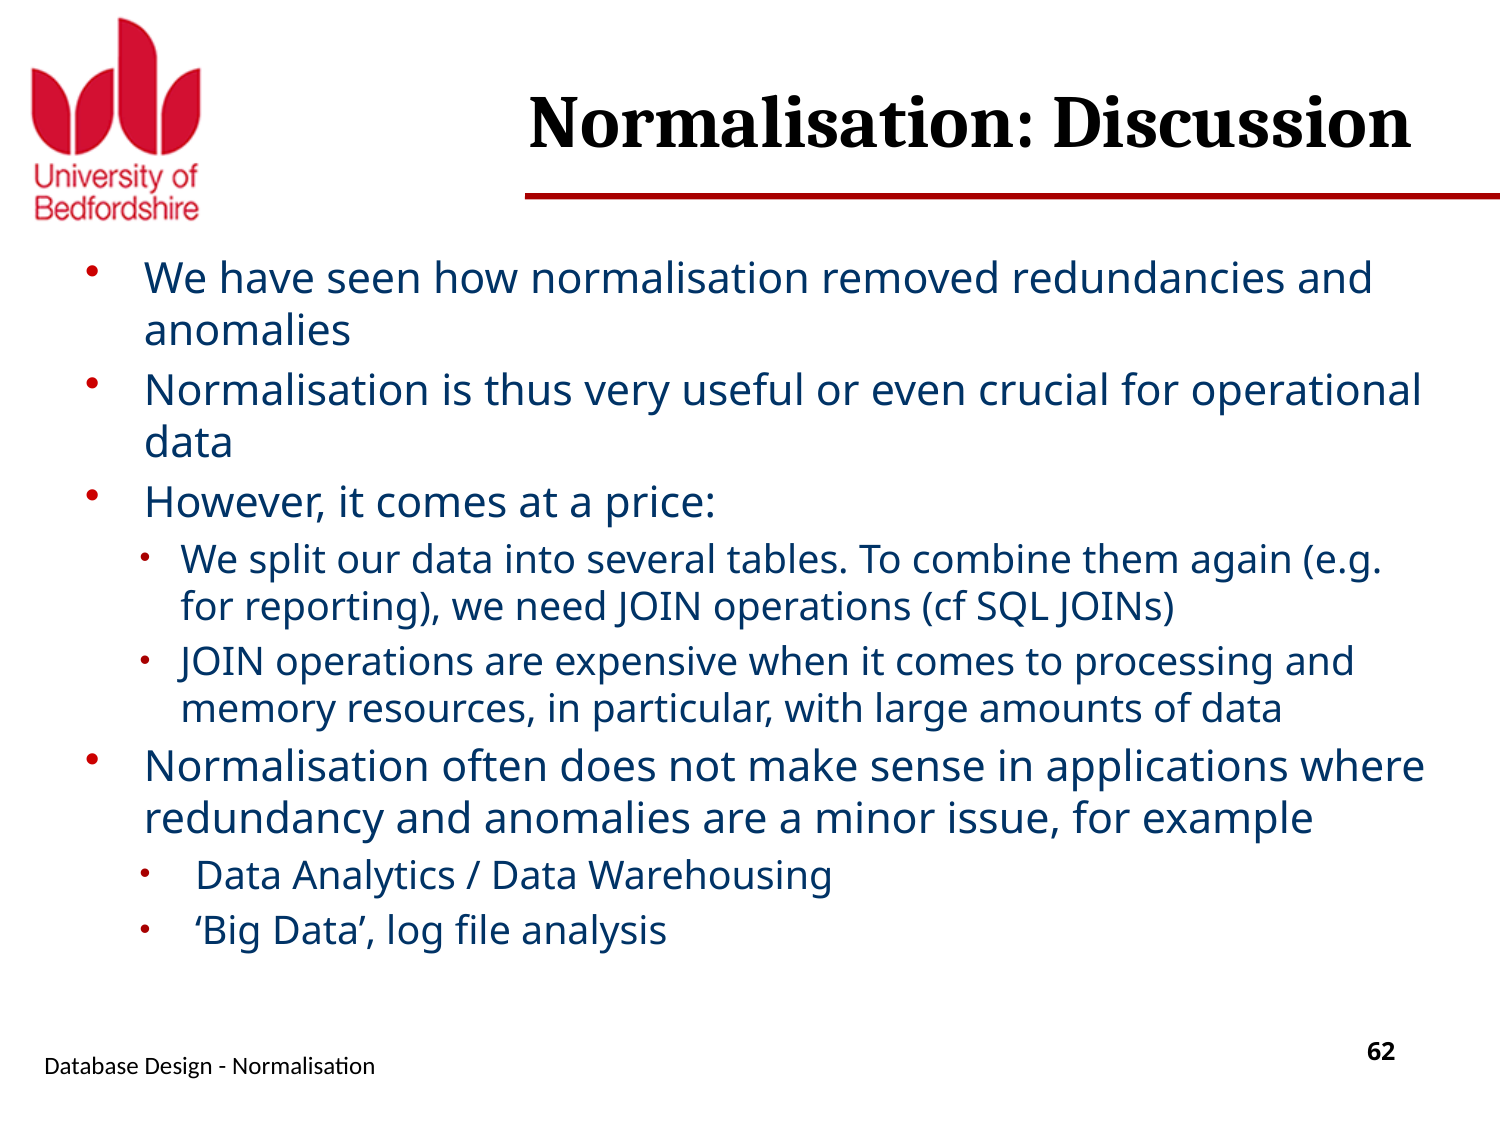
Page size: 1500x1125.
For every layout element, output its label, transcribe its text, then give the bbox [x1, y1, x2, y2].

list We have seen how normalisation removed redundancies and anomalies Normalisation is thus very useful or even crucial for operational data However, it comes at a price: We split our data into several tables. To combine them again (e.g. for reporting), we need JOIN operations (cf SQL JOINs) JOIN operations are expensive when it comes to processing and memory resources, in particular, with large amounts of data Normalisation often does not make sense in applications where redundancy and anomalies are a minor issue, for example Data Analytics / Data Warehousing ‘Big Data’, log file analysis [70, 243, 1459, 1012]
picture [0, 0, 237, 236]
footer Database Design - Normalisation [29, 1035, 479, 1095]
title Normalisation: Discussion [277, 61, 1428, 174]
